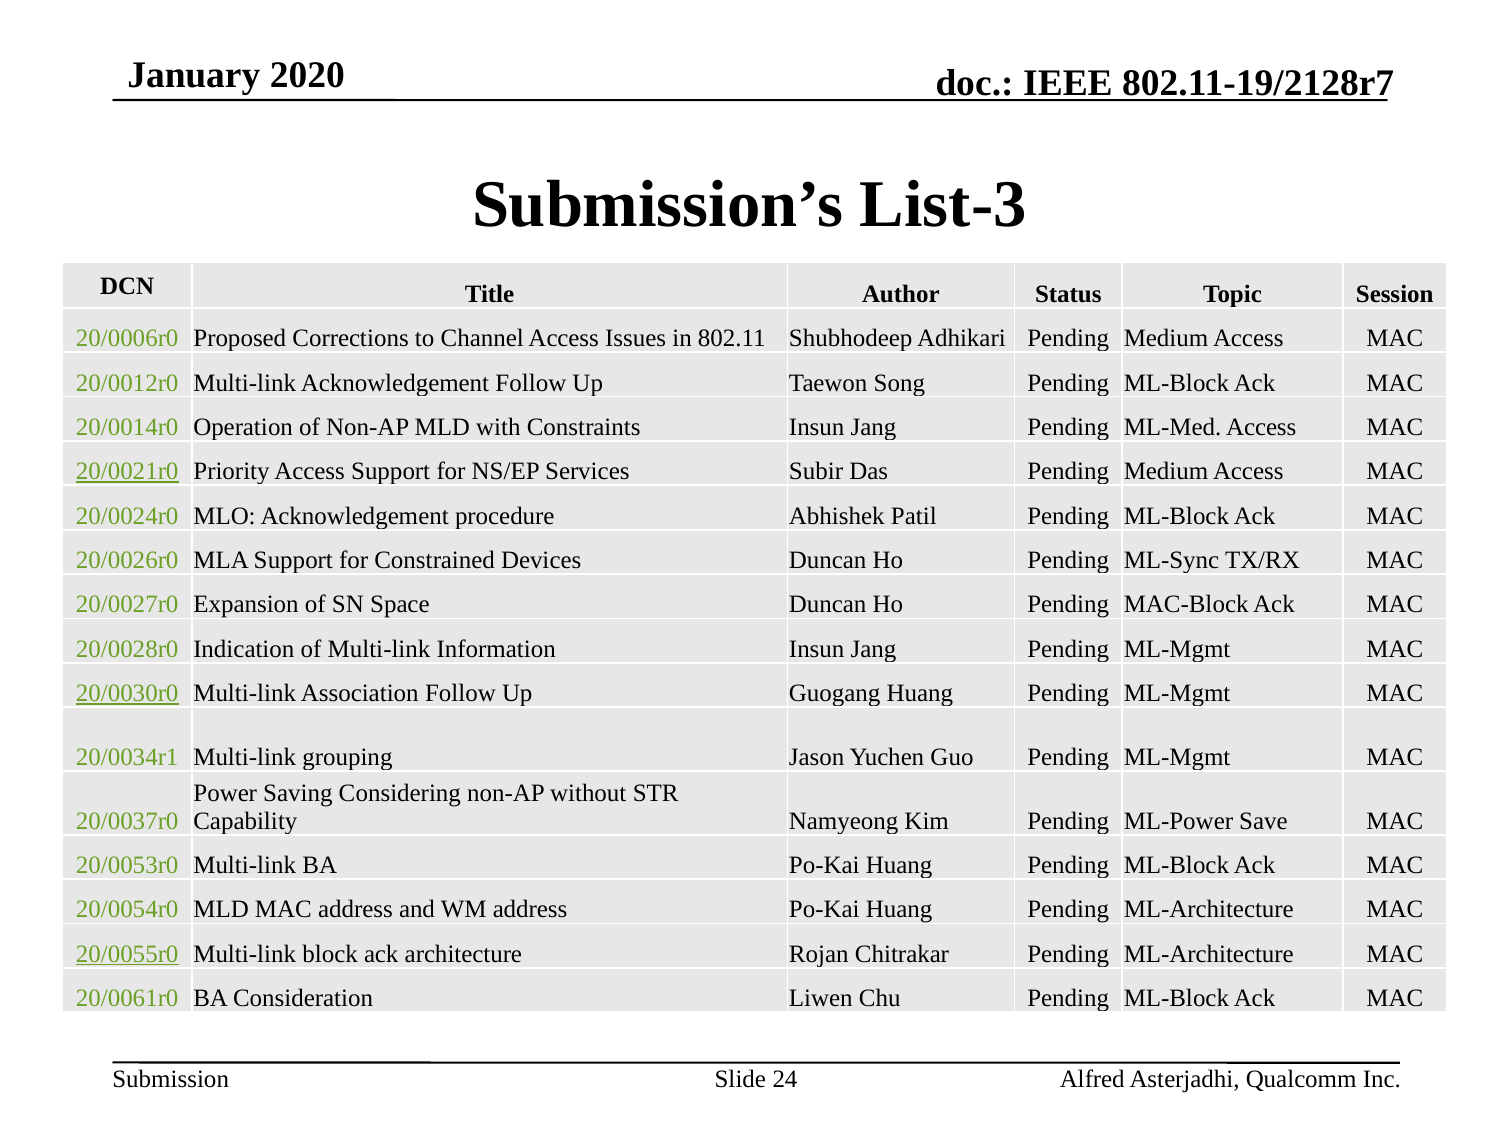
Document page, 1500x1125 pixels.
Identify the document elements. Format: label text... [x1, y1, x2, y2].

table_header Author [788, 263, 1014, 307]
table_cell Pending [1015, 619, 1121, 662]
table_cell MAC [1344, 575, 1446, 618]
table_cell Multi-link Association Follow Up [193, 664, 787, 706]
table_cell Po-Kai Huang [788, 836, 1014, 878]
table_cell MAC [1344, 486, 1446, 529]
table_cell Abhishek Patil [788, 486, 1014, 529]
table_cell MAC [1344, 664, 1446, 706]
table_cell Insun Jang [788, 619, 1014, 662]
table_cell MAC-Block Ack [1123, 575, 1342, 618]
table_cell Liwen Chu [788, 969, 1014, 1011]
table_cell 20/0028r0 [63, 619, 191, 662]
table_cell 20/0053r0 [63, 836, 191, 878]
table_cell 20/0006r0 [63, 309, 191, 351]
table_cell Pending [1015, 397, 1121, 440]
table_cell MAC [1344, 353, 1446, 396]
table_cell MAC [1344, 442, 1446, 484]
table_cell Multi-link block ack architecture [193, 924, 787, 967]
table_cell MAC [1344, 531, 1446, 573]
table_cell 20/0030r0 [63, 664, 191, 706]
table_cell Proposed Corrections to Channel Access Issues in 802.11 [193, 309, 787, 351]
table_cell Medium Access [1123, 442, 1342, 484]
table_cell ML-Architecture [1123, 880, 1342, 923]
table_cell ML-Sync TX/RX [1123, 531, 1342, 573]
table_cell 20/0037r0 [63, 772, 191, 834]
table_header Status [1015, 263, 1121, 307]
table_cell Indication of Multi-link Information [193, 619, 787, 662]
slide_number Slide 24 [712, 1061, 800, 1123]
table_cell Po-Kai Huang [788, 880, 1014, 923]
table_cell MAC [1344, 924, 1446, 967]
table_cell 20/0012r0 [63, 353, 191, 396]
table_cell MAC [1344, 619, 1446, 662]
table_cell Multi-link BA [193, 836, 787, 878]
table_cell Subir Das [788, 442, 1014, 484]
table_cell 20/0055r0 [63, 924, 191, 967]
table_cell ML-Mgmt [1123, 708, 1342, 770]
table_cell Multi-link Acknowledgement Follow Up [193, 353, 787, 396]
table_cell 20/0021r0 [63, 442, 191, 484]
table_cell Multi-link grouping [193, 708, 787, 770]
table_cell ML-Block Ack [1123, 486, 1342, 529]
table_header DCN [63, 263, 191, 307]
table_header Session [1344, 263, 1446, 307]
table_cell MAC [1344, 880, 1446, 923]
table_cell Pending [1015, 486, 1121, 529]
table_cell Power Saving Considering non-AP without STR Capability [193, 772, 787, 834]
footer Alfred Asterjadhi, Qualcomm Inc. [878, 1061, 1402, 1093]
table_cell Rojan Chitrakar [788, 924, 1014, 967]
table_cell ML-Architecture [1123, 924, 1342, 967]
table_cell Jason Yuchen Guo [788, 708, 1014, 770]
table_cell 20/0054r0 [63, 880, 191, 923]
table_cell ML-Mgmt [1123, 619, 1342, 662]
table_header Topic [1123, 263, 1342, 307]
table_cell Priority Access Support for NS/EP Services [193, 442, 787, 484]
table_cell Expansion of SN Space [193, 575, 787, 618]
table_cell ML-Block Ack [1123, 969, 1342, 1011]
table_cell Namyeong Kim [788, 772, 1014, 834]
table_cell Pending [1015, 442, 1121, 484]
table_cell MLA Support for Constrained Devices [193, 531, 787, 573]
table_cell 20/0034r1 [63, 708, 191, 770]
table_cell 20/0027r0 [63, 575, 191, 618]
table_cell Duncan Ho [788, 531, 1014, 573]
table_cell Taewon Song [788, 353, 1014, 396]
table_cell Duncan Ho [788, 575, 1014, 618]
table_header Title [193, 263, 787, 307]
table_cell ML-Mgmt [1123, 664, 1342, 706]
table_cell Pending [1015, 575, 1121, 618]
table_cell Medium Access [1123, 309, 1342, 351]
table_cell MLO: Acknowledgement procedure [193, 486, 787, 529]
table_cell Shubhodeep Adhikari [788, 309, 1014, 351]
table_cell MAC [1344, 772, 1446, 834]
text_box January 2020 [112, 42, 491, 88]
table_cell 20/0026r0 [63, 531, 191, 573]
table_cell 20/0014r0 [63, 397, 191, 440]
table_cell Pending [1015, 708, 1121, 770]
title Submission’s List-3 [112, 112, 1388, 262]
table_cell MAC [1344, 708, 1446, 770]
table_cell BA Consideration [193, 969, 787, 1011]
table_cell Pending [1015, 836, 1121, 878]
table_cell MAC [1344, 397, 1446, 440]
table_cell Guogang Huang [788, 664, 1014, 706]
table_cell Pending [1015, 664, 1121, 706]
table_cell ML-Med. Access [1123, 397, 1342, 440]
table_cell Pending [1015, 531, 1121, 573]
table_cell Pending [1015, 309, 1121, 351]
table_cell Insun Jang [788, 397, 1014, 440]
table_cell Pending [1015, 924, 1121, 967]
table_cell MAC [1344, 969, 1446, 1011]
table_cell 20/0024r0 [63, 486, 191, 529]
table_cell MAC [1344, 836, 1446, 878]
table_cell ML-Block Ack [1123, 836, 1342, 878]
table_cell Operation of Non-AP MLD with Constraints [193, 397, 787, 440]
table_cell Pending [1015, 772, 1121, 834]
table_cell ML-Block Ack [1123, 353, 1342, 396]
table_cell 20/0061r0 [63, 969, 191, 1011]
table_cell Pending [1015, 969, 1121, 1011]
table_cell MLD MAC address and WM address [193, 880, 787, 923]
table_cell Pending [1015, 353, 1121, 396]
table_cell Pending [1015, 880, 1121, 923]
table_cell MAC [1344, 309, 1446, 351]
table_cell ML-Power Save [1123, 772, 1342, 834]
